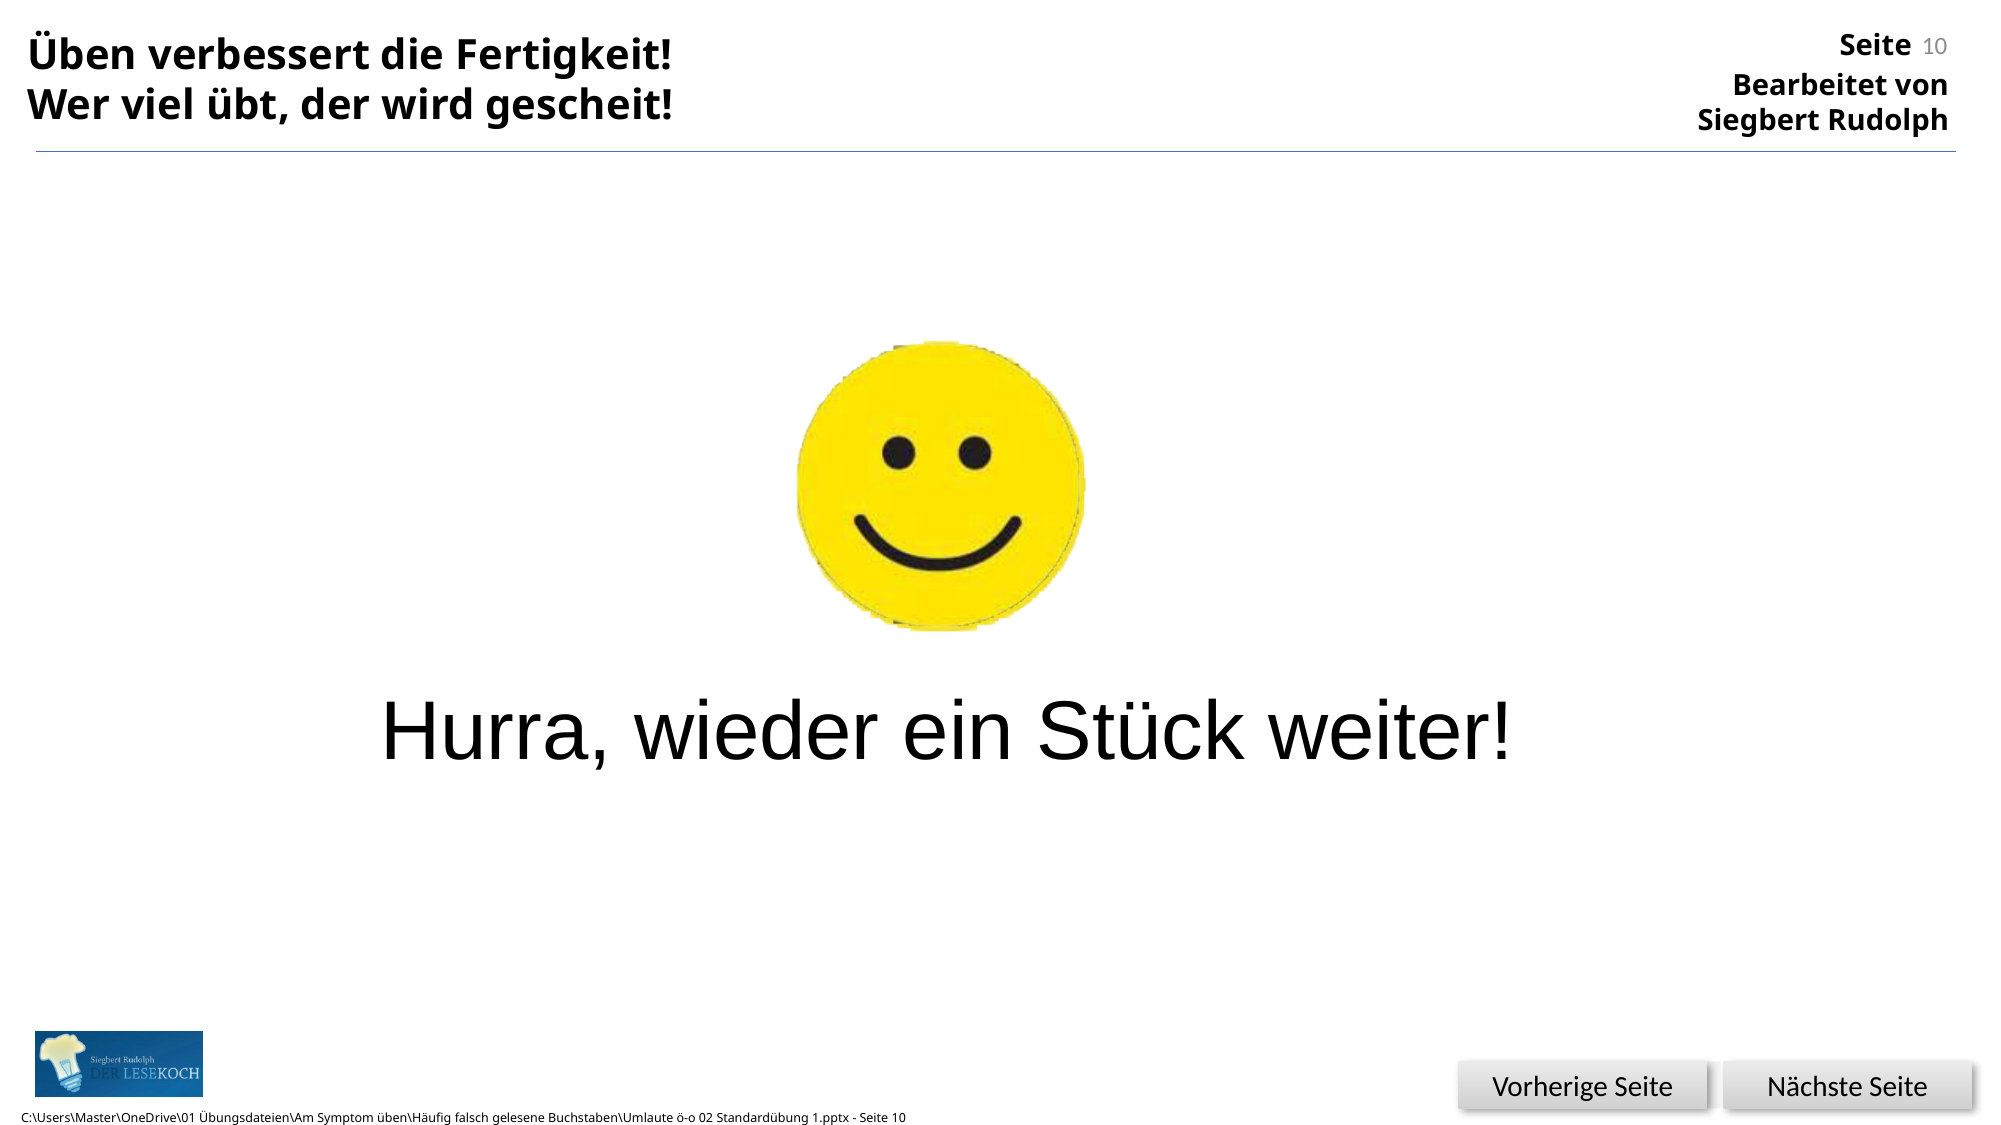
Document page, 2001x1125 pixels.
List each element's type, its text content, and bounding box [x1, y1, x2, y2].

text_box Hurra, wieder ein Stück weiter! [365, 668, 1530, 784]
text_box Üben verbessert die Fertigkeit! Wer viel übt, der wird gescheit! [12, 20, 689, 136]
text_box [1723, 1061, 1972, 1109]
picture [710, 314, 1175, 671]
picture [35, 1031, 203, 1097]
text_box C:\Users\Master\OneDrive\01 Übungsdateien\Am Symptom üben\Häufig falsch gelesene Buchstaben\Umlaute ö-o 02 Standardübung 1.pptx - Seite 10 [6, 1102, 921, 1125]
slide_number 10 [1612, 14, 1963, 75]
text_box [1458, 1061, 1721, 1109]
text_box Seite Bearbeitet von Siegbert Rudolph [1682, 18, 1965, 144]
